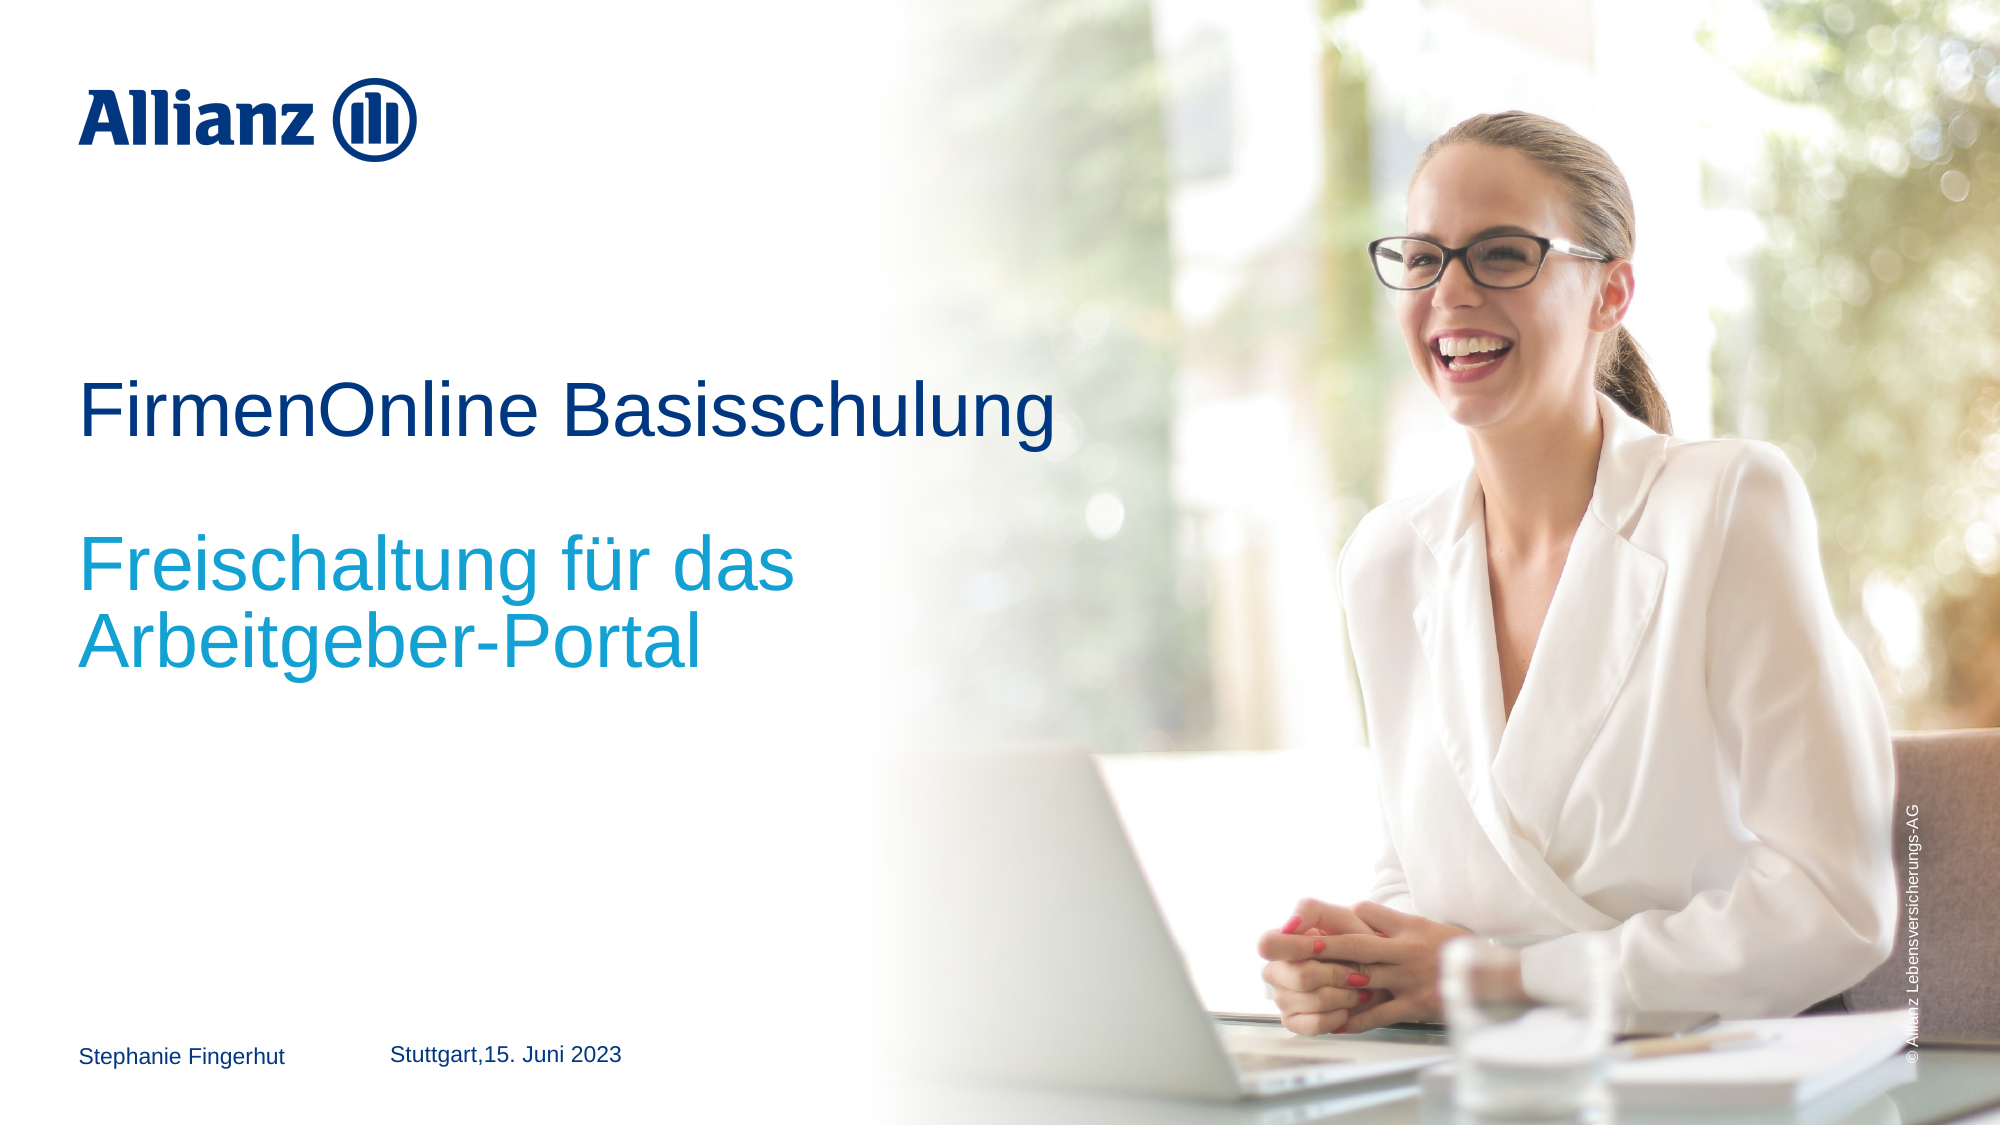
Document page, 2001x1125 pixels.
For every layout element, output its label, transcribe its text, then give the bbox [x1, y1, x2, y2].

picture [871, 0, 2000, 1125]
list Stephanie Fingerhut [78, 979, 357, 1069]
picture [78, 78, 417, 162]
list Stuttgart,15. Juni 2023 [390, 977, 714, 1068]
title FirmenOnline Basisschulung Freischaltung für das Arbeitgeber-Portal [78, 271, 866, 786]
